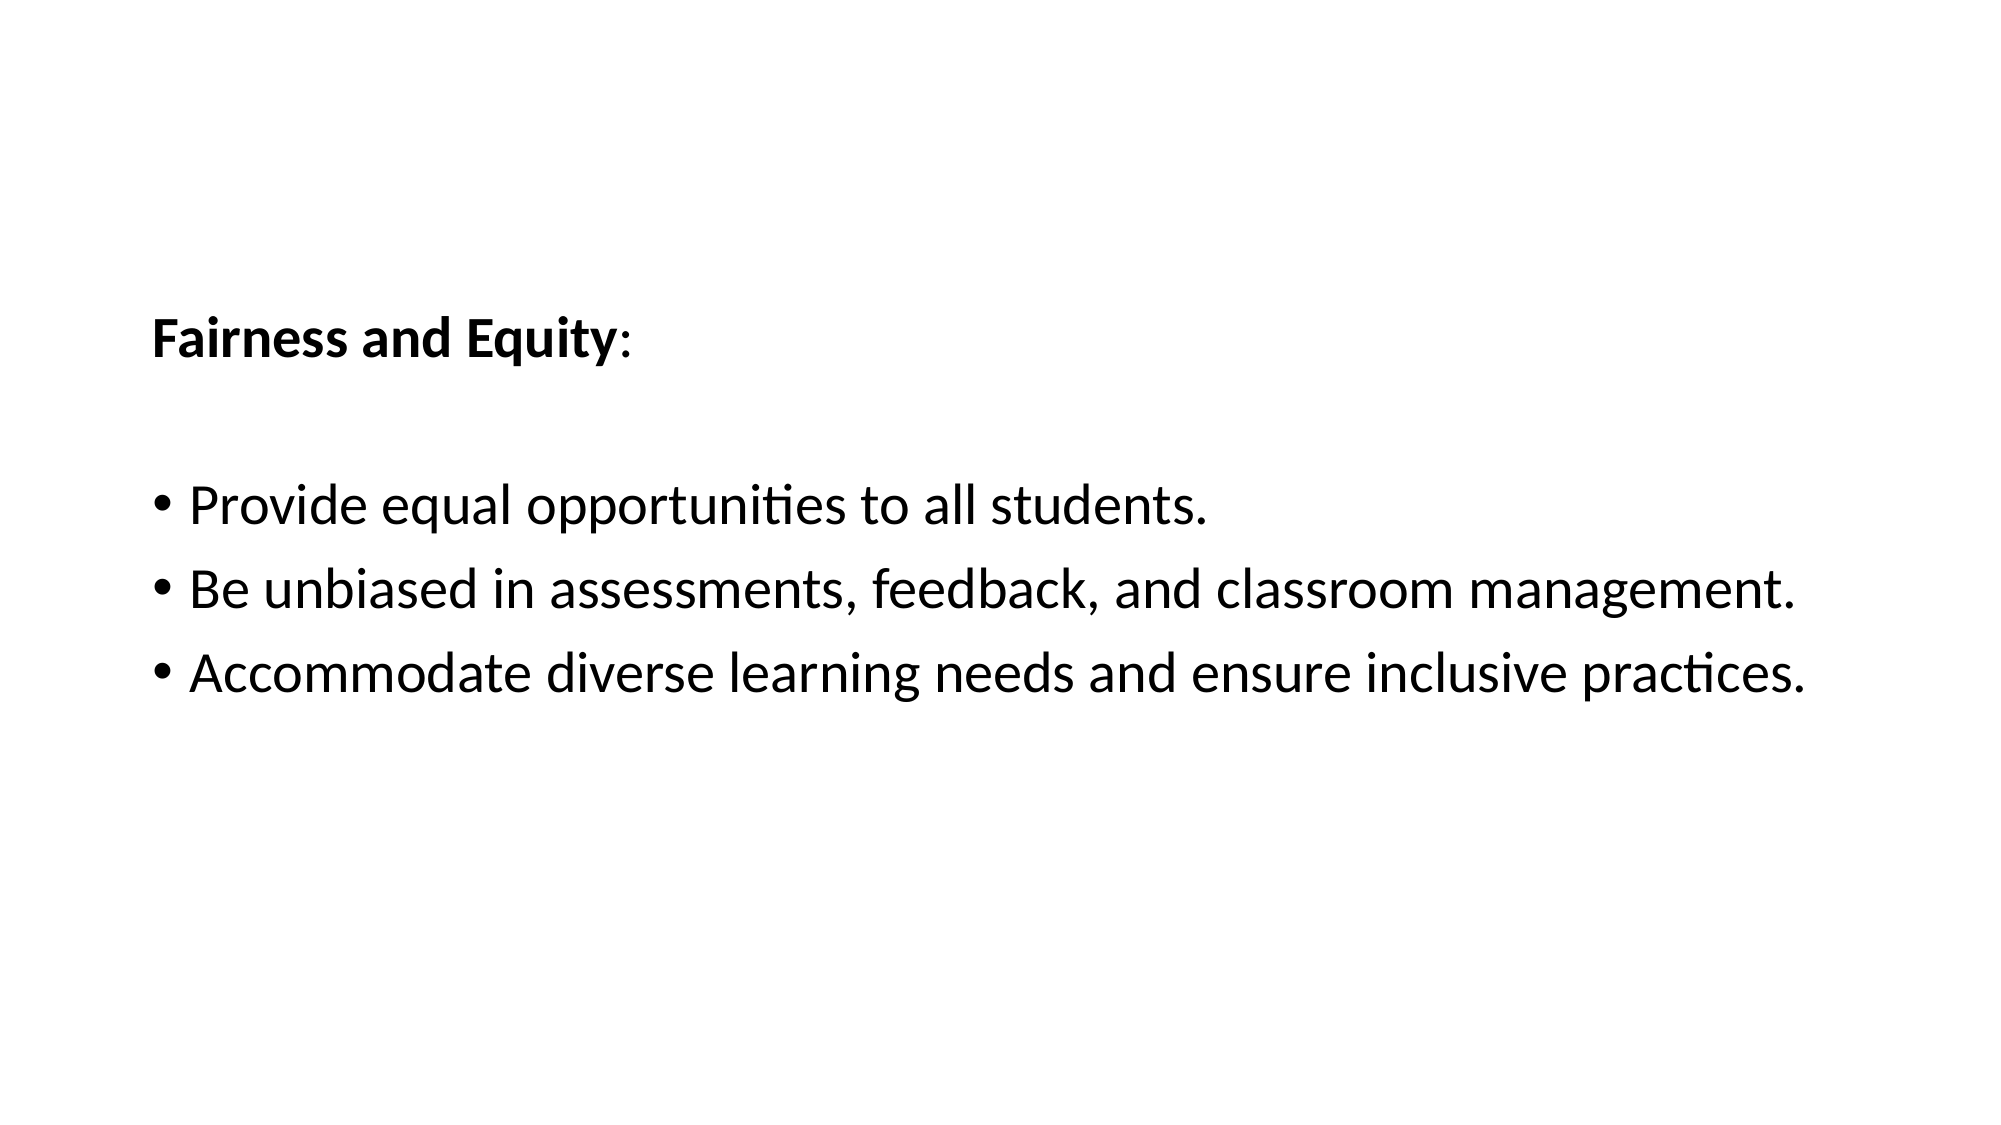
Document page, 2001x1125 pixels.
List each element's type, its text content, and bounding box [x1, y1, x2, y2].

list Fairness and Equity: Provide equal opportunities to all students. Be unbiased in assessments, feedback, and classroom management. Accommodate diverse learning needs and ensure inclusive practices. [137, 299, 1863, 1014]
